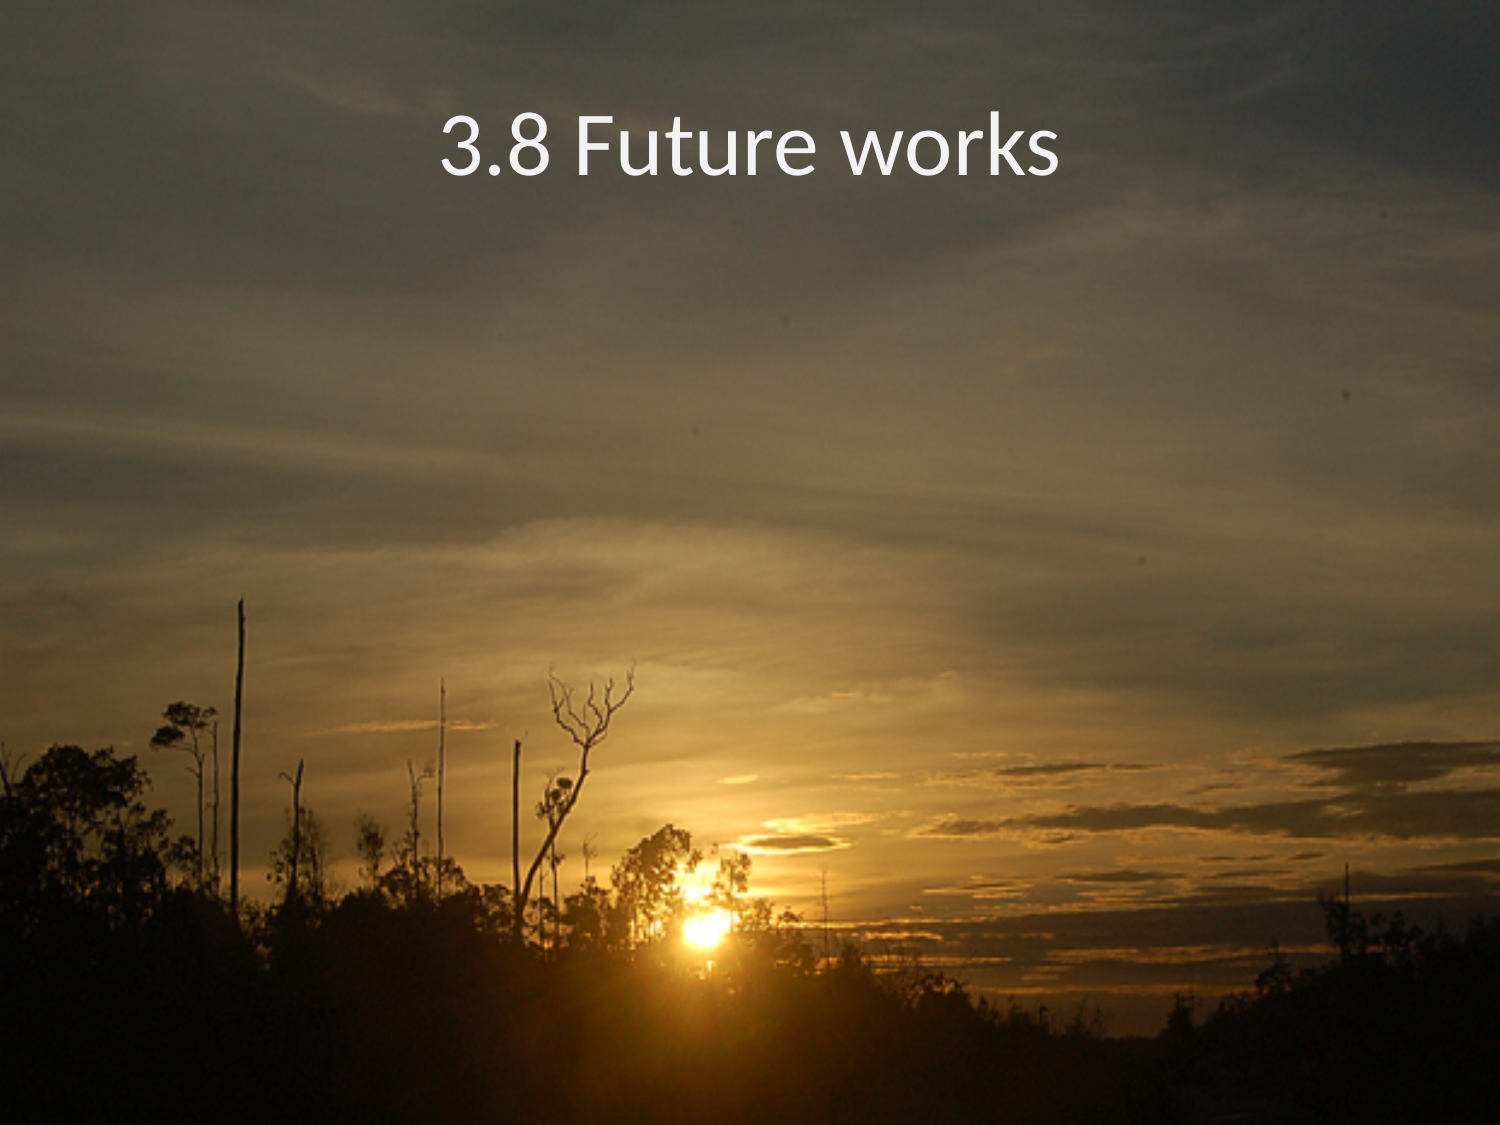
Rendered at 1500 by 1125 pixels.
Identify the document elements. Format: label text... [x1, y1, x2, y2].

title 3.8 Future works [75, 45, 1425, 233]
picture [0, 0, 1500, 1125]
